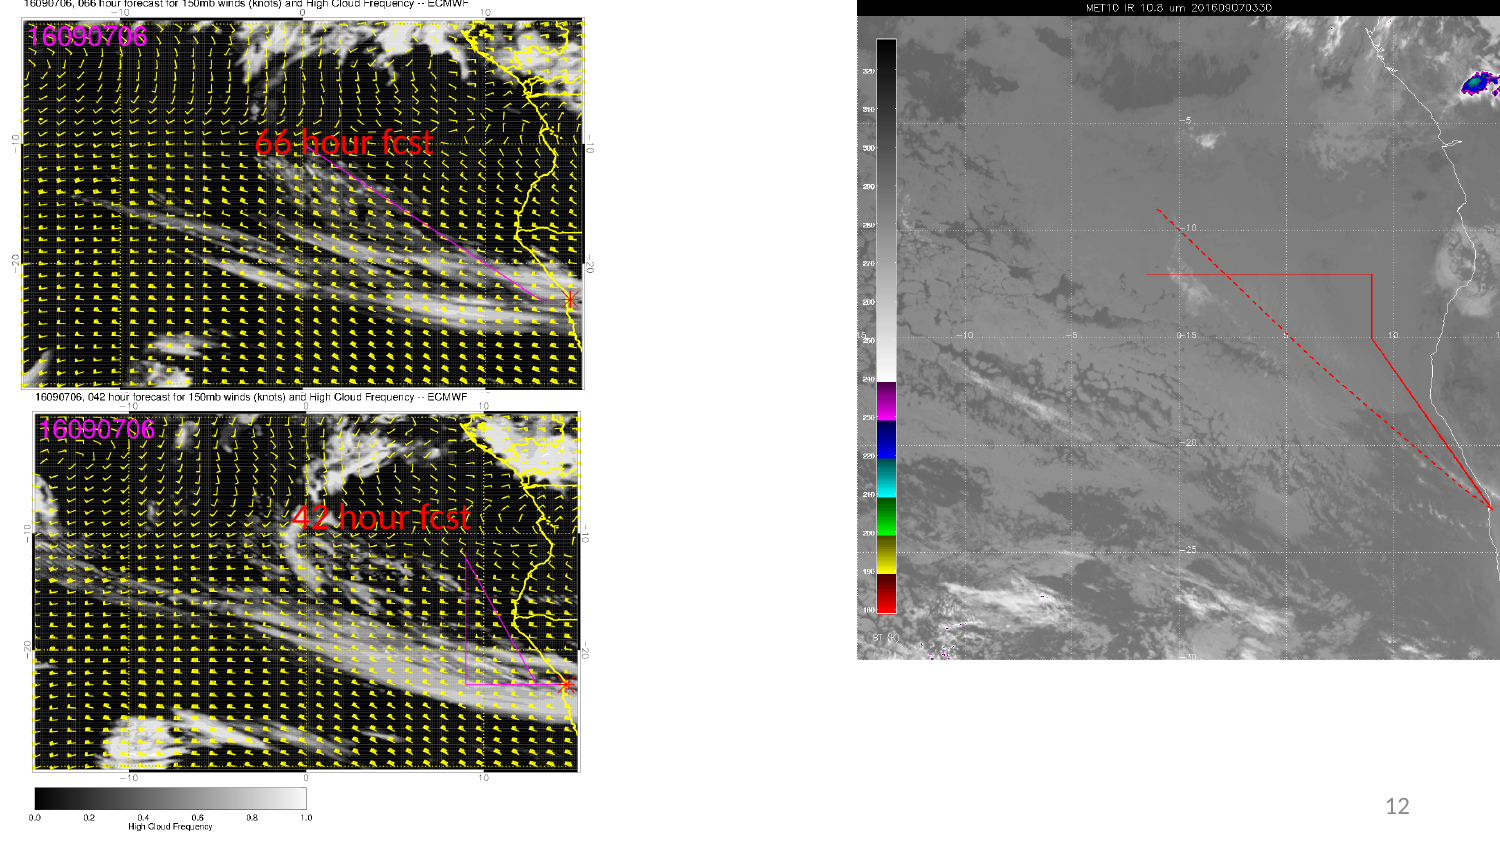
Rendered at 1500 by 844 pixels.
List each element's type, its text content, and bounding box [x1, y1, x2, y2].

picture [857, 0, 1500, 660]
slide_number 12 [1074, 782, 1425, 827]
picture [0, 0, 601, 844]
